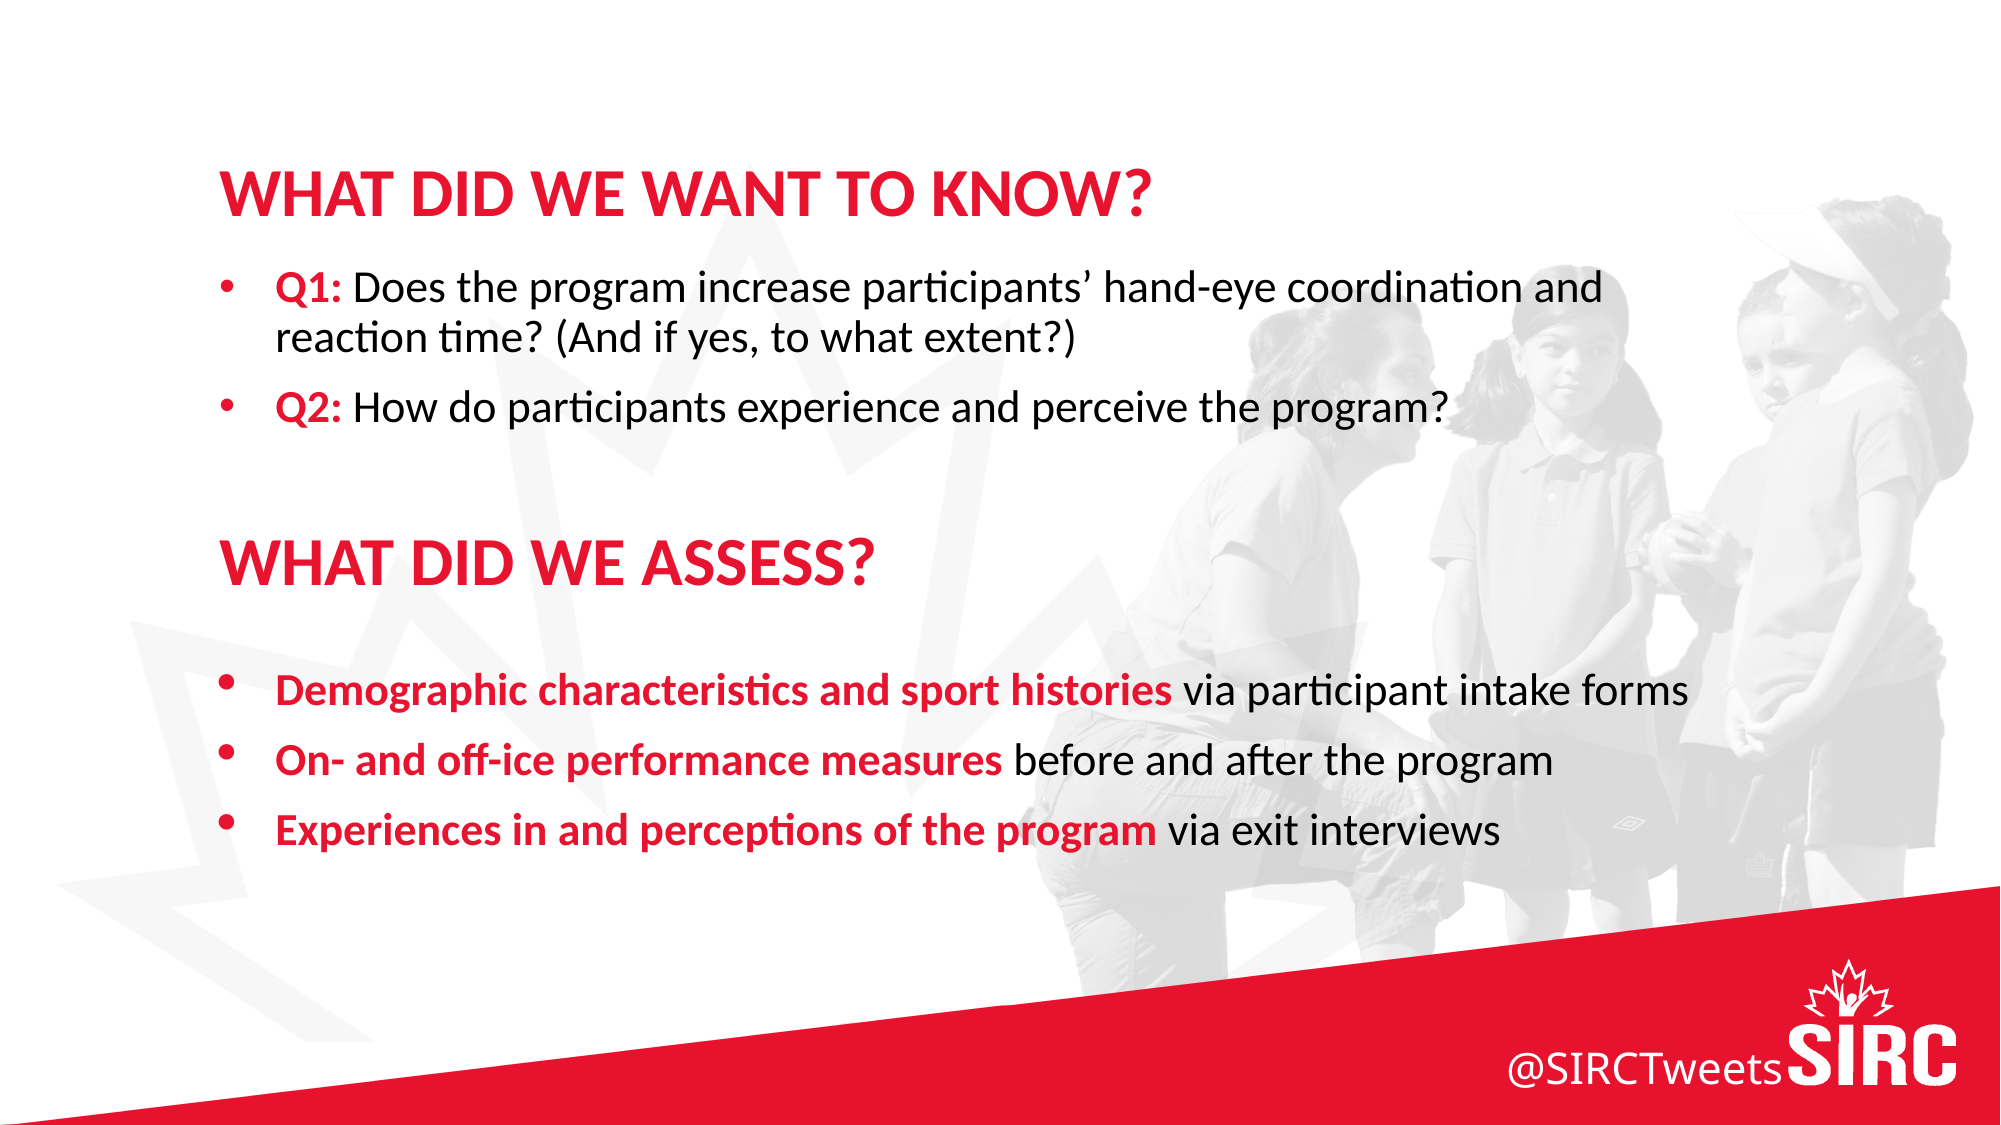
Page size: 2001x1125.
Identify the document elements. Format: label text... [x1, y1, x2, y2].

picture [0, 0, 2000, 1125]
text_box Demographic characteristics and sport histories via participant intake forms On- and off-ice performance measures before and after the program Experiences in and perceptions of the program via exit interviews [204, 658, 1720, 989]
title What did we want to know? [204, 149, 1384, 255]
list Q1: Does the program increase participants’ hand-eye coordination and reaction time? (And if yes, to what extent?) Q2: How do participants experience and perceive the program? [204, 255, 1675, 517]
text_box What did we assess? [204, 519, 1384, 643]
